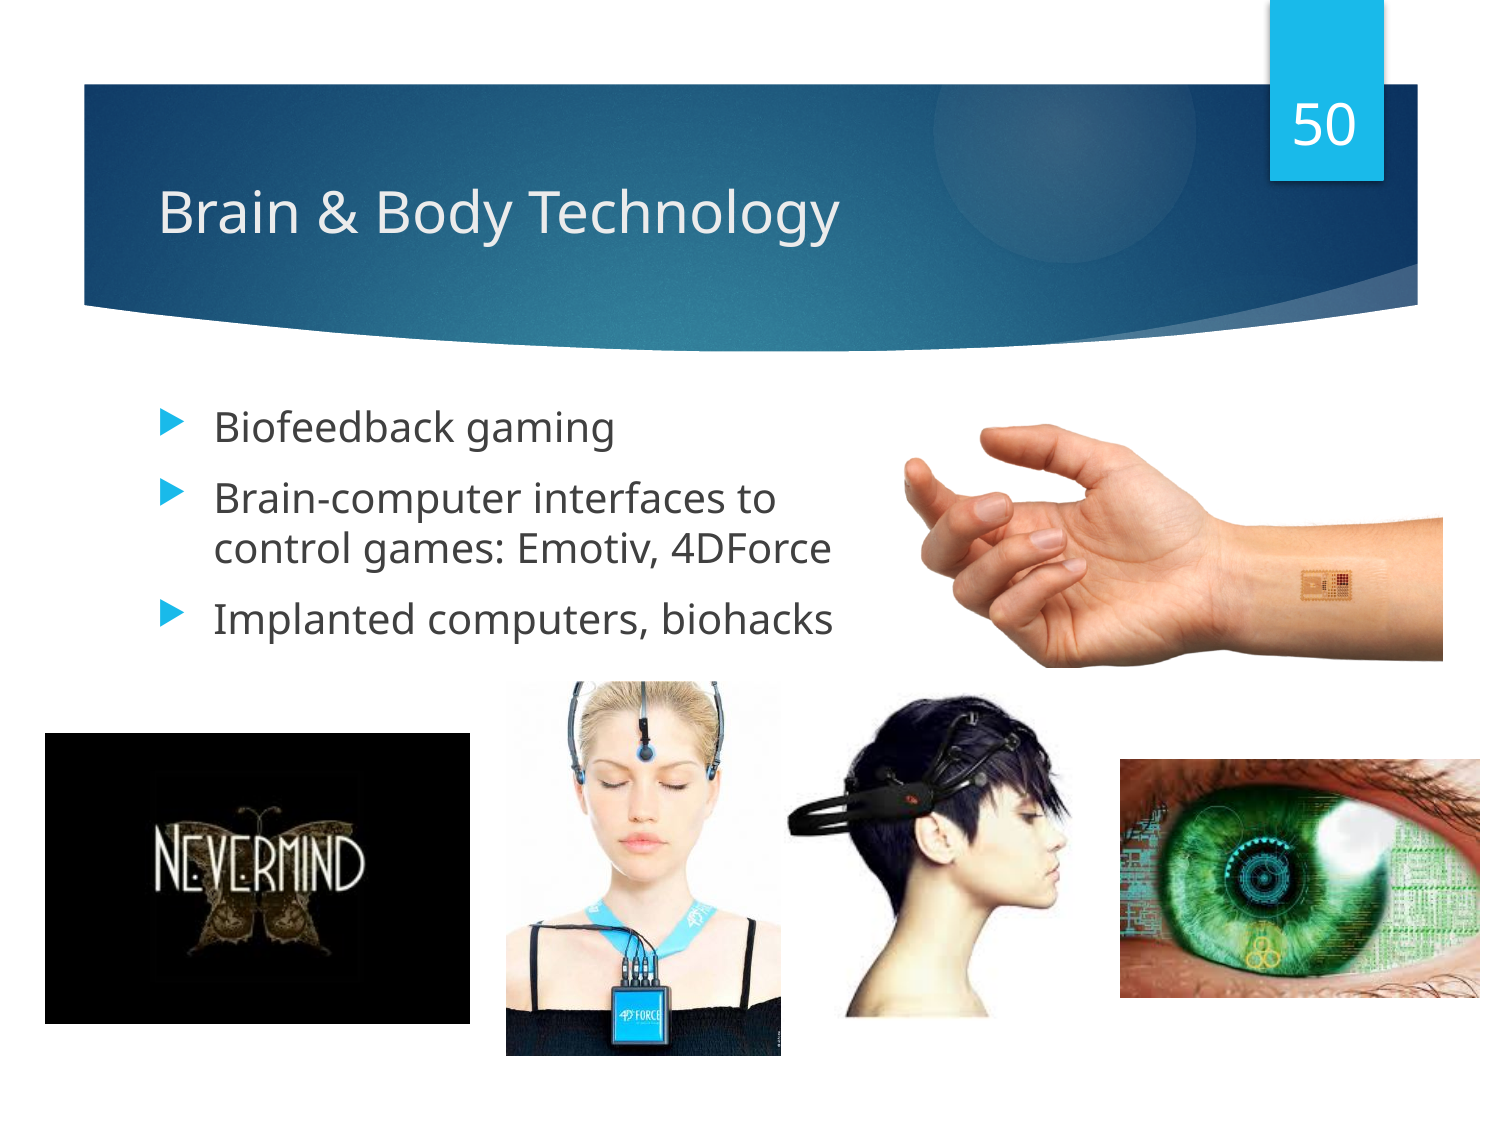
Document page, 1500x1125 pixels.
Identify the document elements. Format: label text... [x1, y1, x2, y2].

picture [44, 733, 471, 1025]
list Biofeedback gaming Brain-computer interfaces to control games: Emotiv, 4DForce Implanted computers, biohacks [142, 393, 871, 988]
title Brain & Body Technology [142, 152, 1237, 269]
slide_number 50 [1259, 48, 1390, 175]
picture [506, 393, 1480, 1056]
